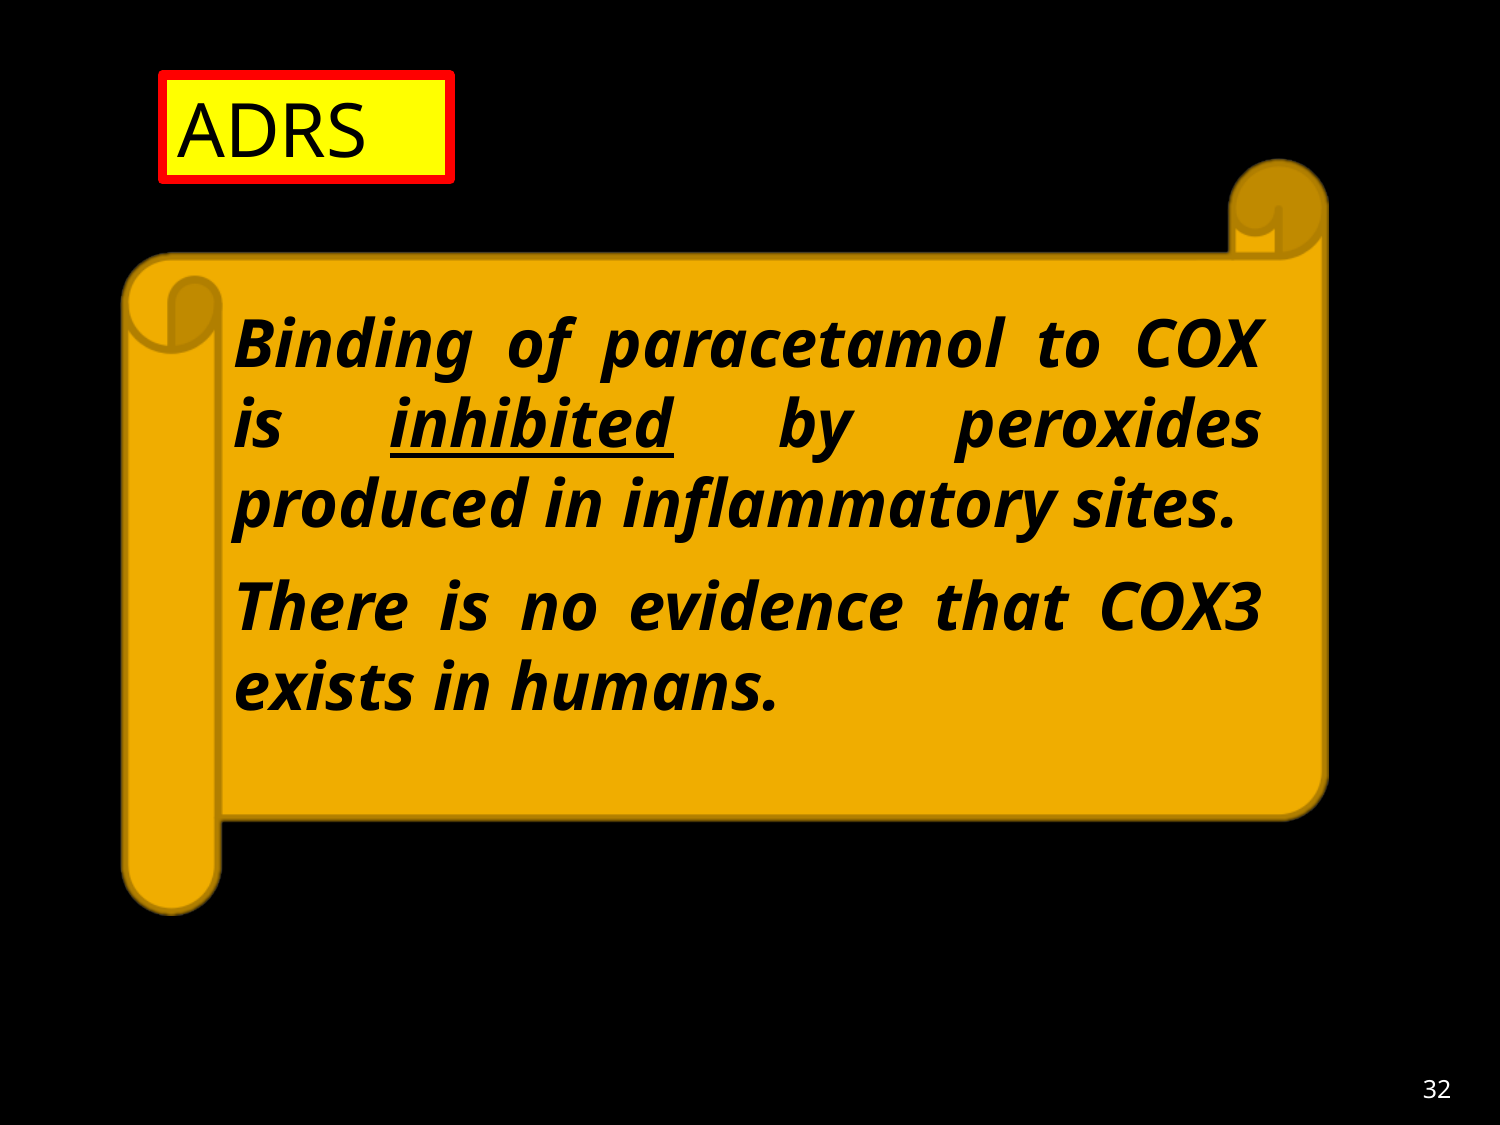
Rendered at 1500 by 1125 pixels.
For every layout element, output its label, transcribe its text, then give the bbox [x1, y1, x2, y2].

slide_number 32 [1345, 1062, 1467, 1108]
text_box Binding of paracetamol to COX is inhibited by peroxides produced in inflammatory sites. There is no evidence that COX3 exists in humans. [124, 162, 1326, 913]
text_box ADRS [162, 74, 450, 180]
